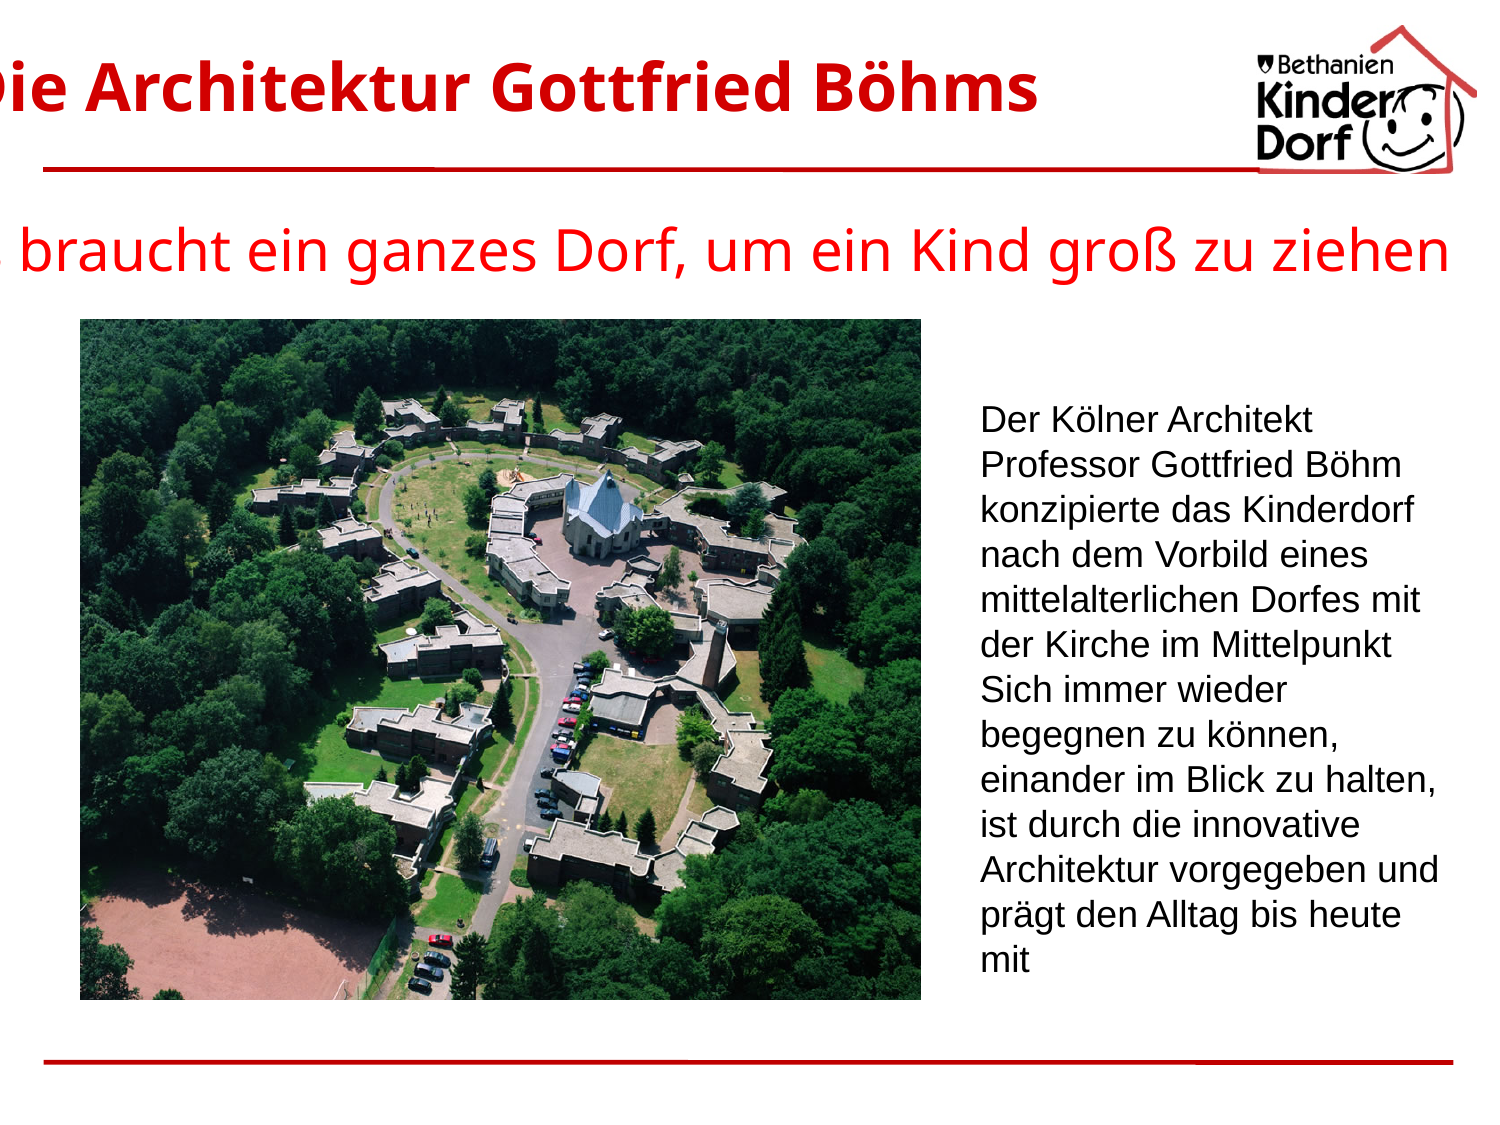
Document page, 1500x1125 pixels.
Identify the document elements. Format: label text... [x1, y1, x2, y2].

text_box Es braucht ein ganzes Dorf, um ein Kind groß zu ziehen [0, 205, 1467, 291]
text_box Der Kölner Architekt Professor Gottfried Böhm konzipierte das Kinderdorf nach dem Vorbild eines mittelalterlichen Dorfes mit der Kirche im Mittelpunkt Sich immer wieder begegnen zu können, einander im Blick zu halten, ist durch die innovative Architektur vorgegeben und prägt den Alltag bis heute mit [965, 387, 1461, 988]
picture [1256, 25, 1477, 174]
text_box Die Architektur Gottfried Böhms [0, 37, 1056, 133]
picture [80, 319, 921, 1000]
